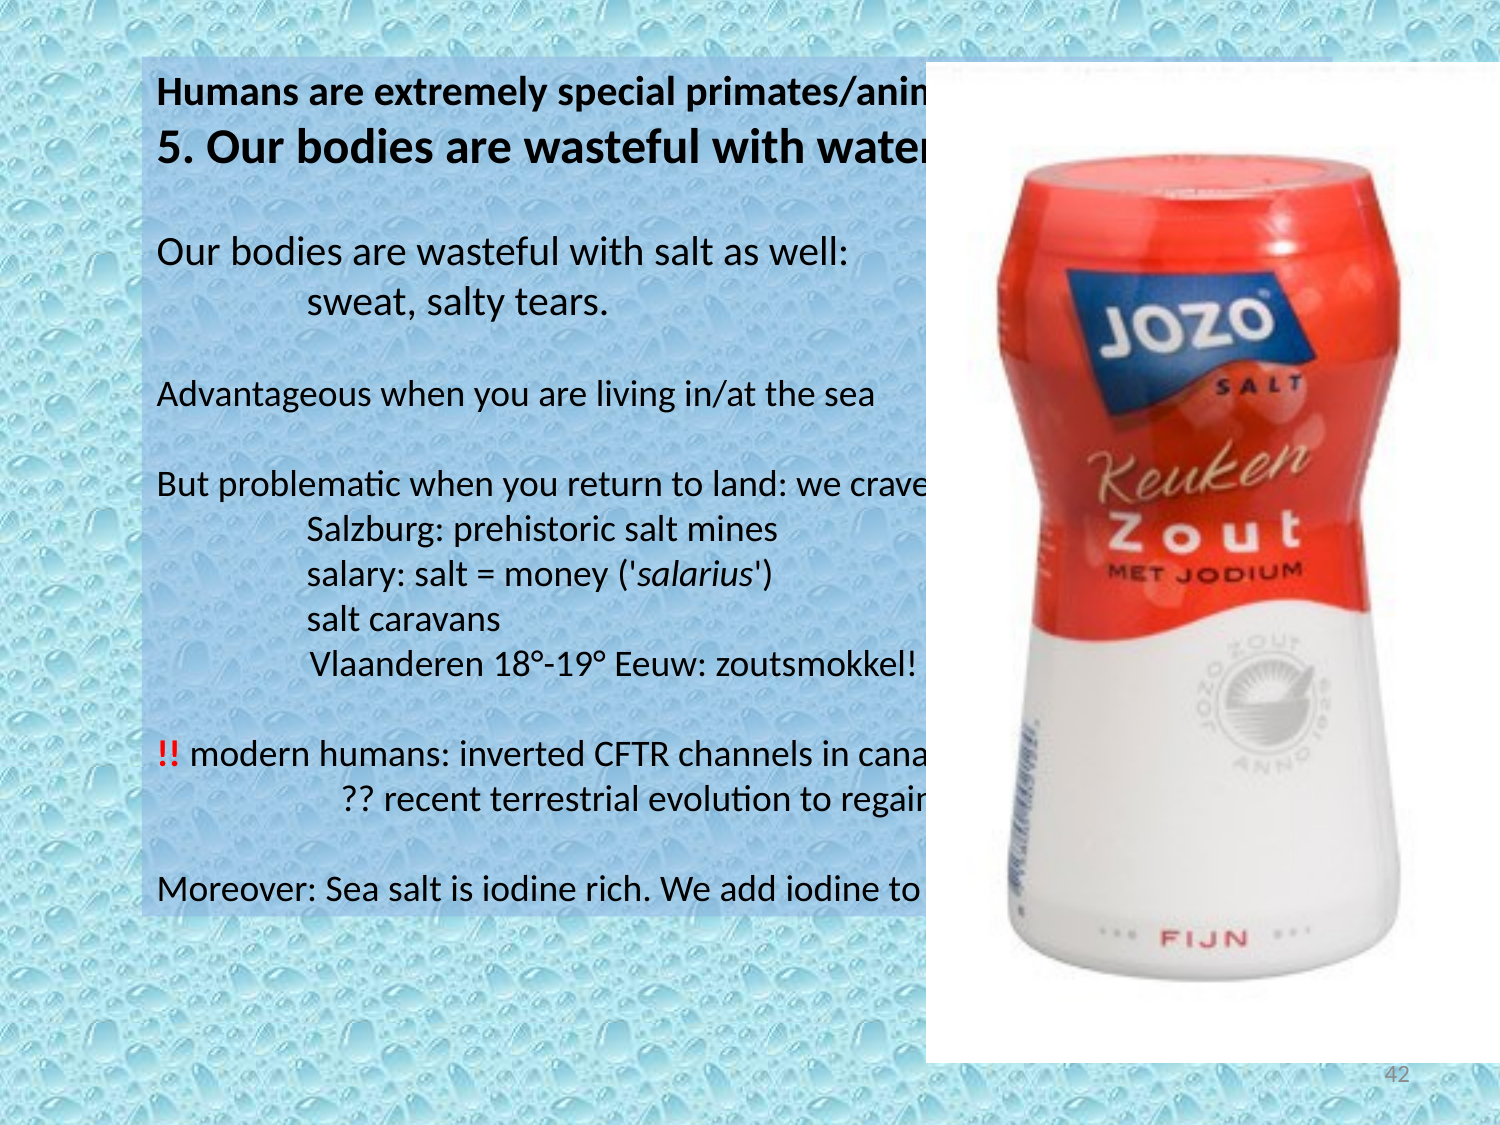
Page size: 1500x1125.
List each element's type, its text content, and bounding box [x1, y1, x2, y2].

text_box Humans are extremely special primates/animals 5. Our bodies are wasteful with water Our bodies are wasteful with salt as well: sweat, salty tears. Advantageous when you are living in/at the sea But problematic when you return to land: we crave for salt: Salzburg: prehistoric salt mines salary: salt = money ('salarius') salt caravans Vlaanderen 18°-19° Eeuw: zoutsmokkel! !! modern humans: inverted CFTR channels in canals of the eccrine glands: ?? recent terrestrial evolution to regain excess of excreted NaCl? Moreover: Sea salt is iodine rich. We add iodine to salt [141, 56, 1333, 917]
slide_number 42 [1074, 1072, 1425, 1103]
picture [0, 0, 1500, 1125]
